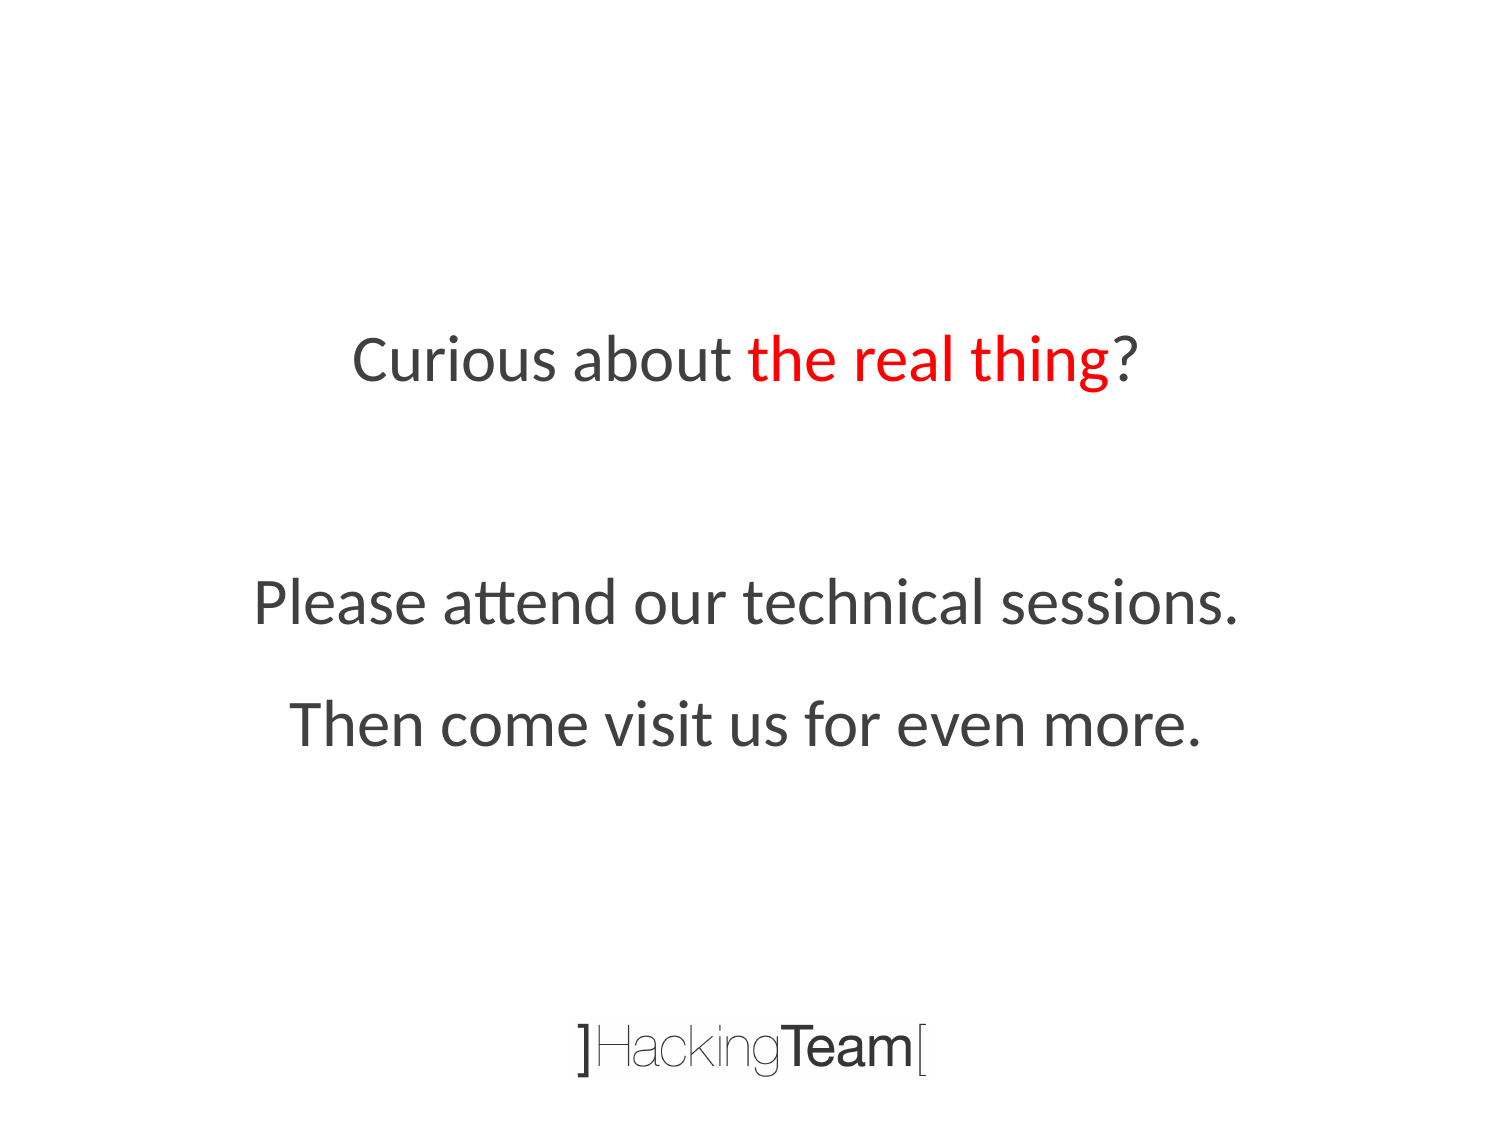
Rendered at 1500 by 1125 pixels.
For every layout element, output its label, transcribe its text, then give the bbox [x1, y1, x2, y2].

picture [572, 1017, 931, 1082]
list Curious about the real thing? Please attend our technical sessions. Then come visit us for even more. [72, 172, 1423, 886]
